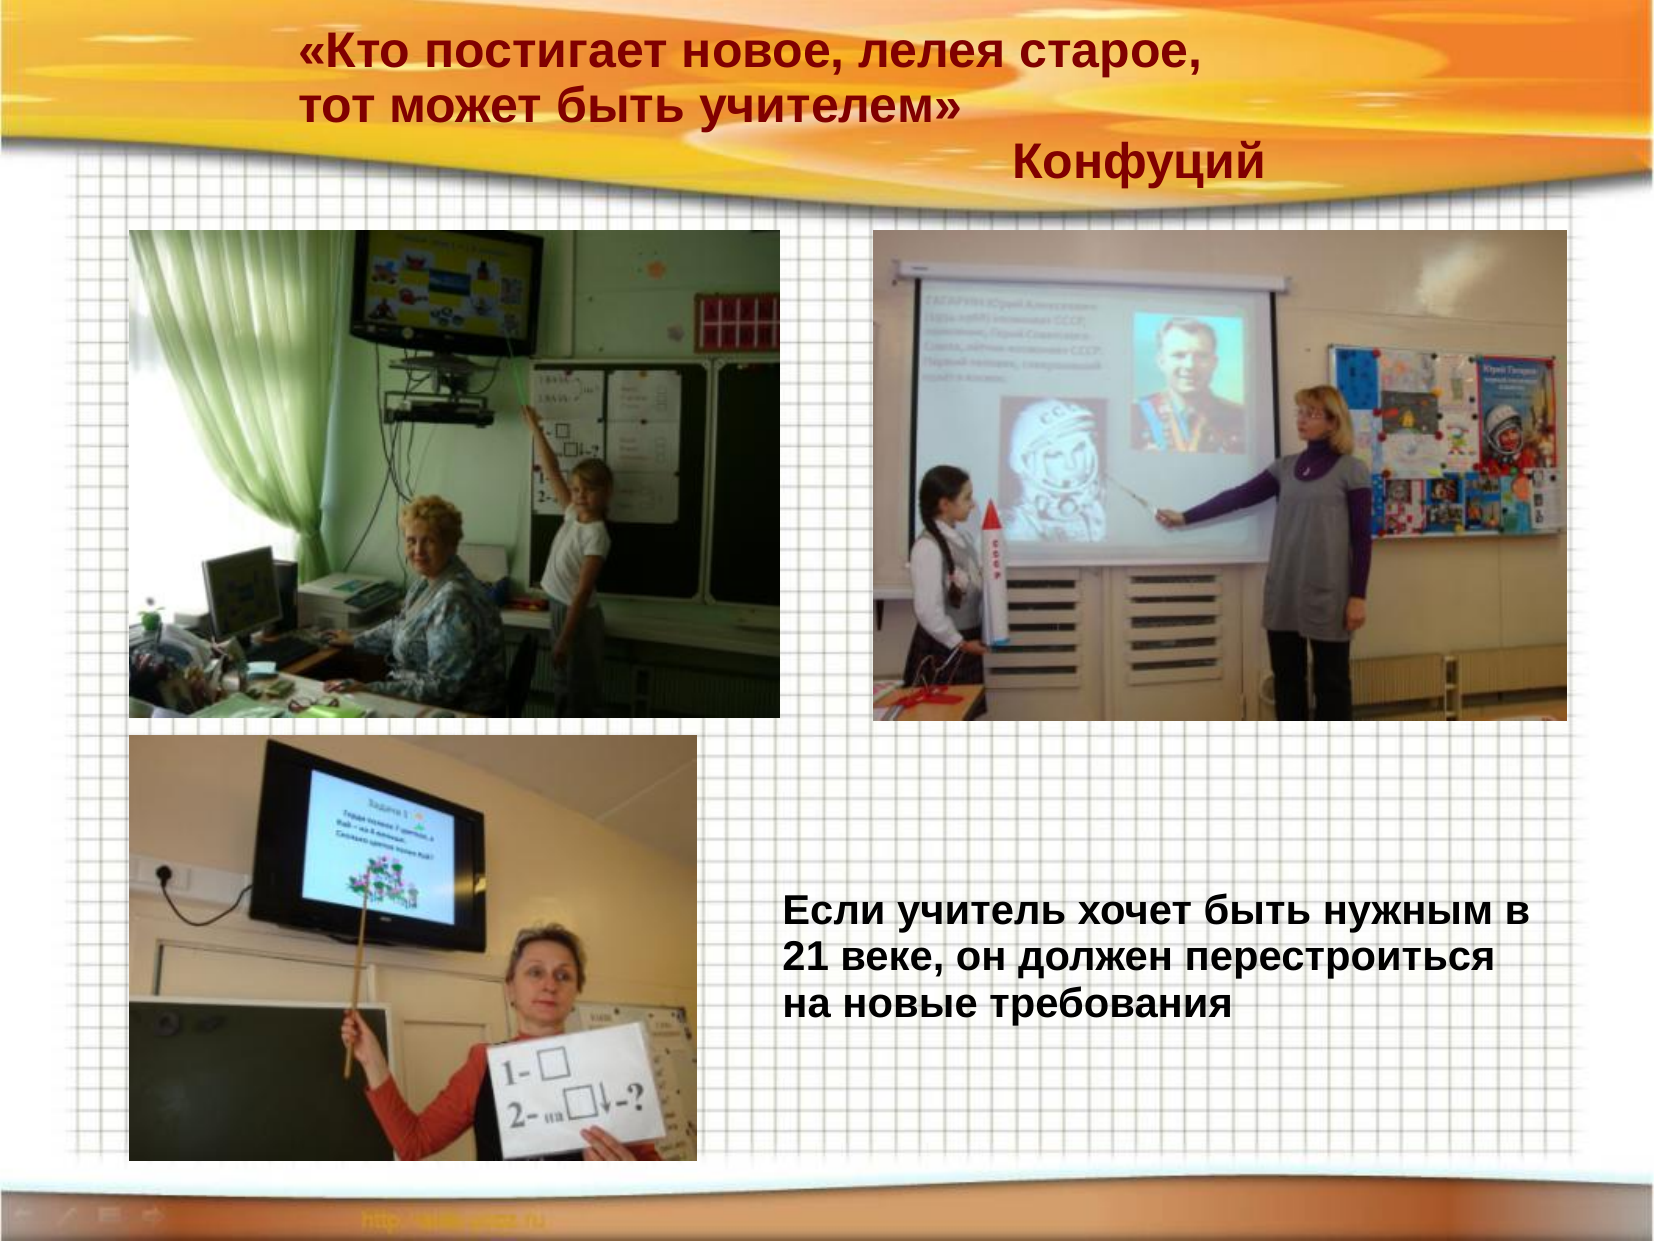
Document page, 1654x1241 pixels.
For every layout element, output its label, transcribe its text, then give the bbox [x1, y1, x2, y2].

text_box «Кто постигает новое, лелея старое, тот может быть учителем» Конфуций [283, 0, 1654, 253]
text_box Если учитель хочет быть нужным в 21 веке, он должен перестроиться на новые требования [767, 879, 1546, 1081]
picture [0, 0, 1654, 1241]
picture [873, 229, 1568, 721]
